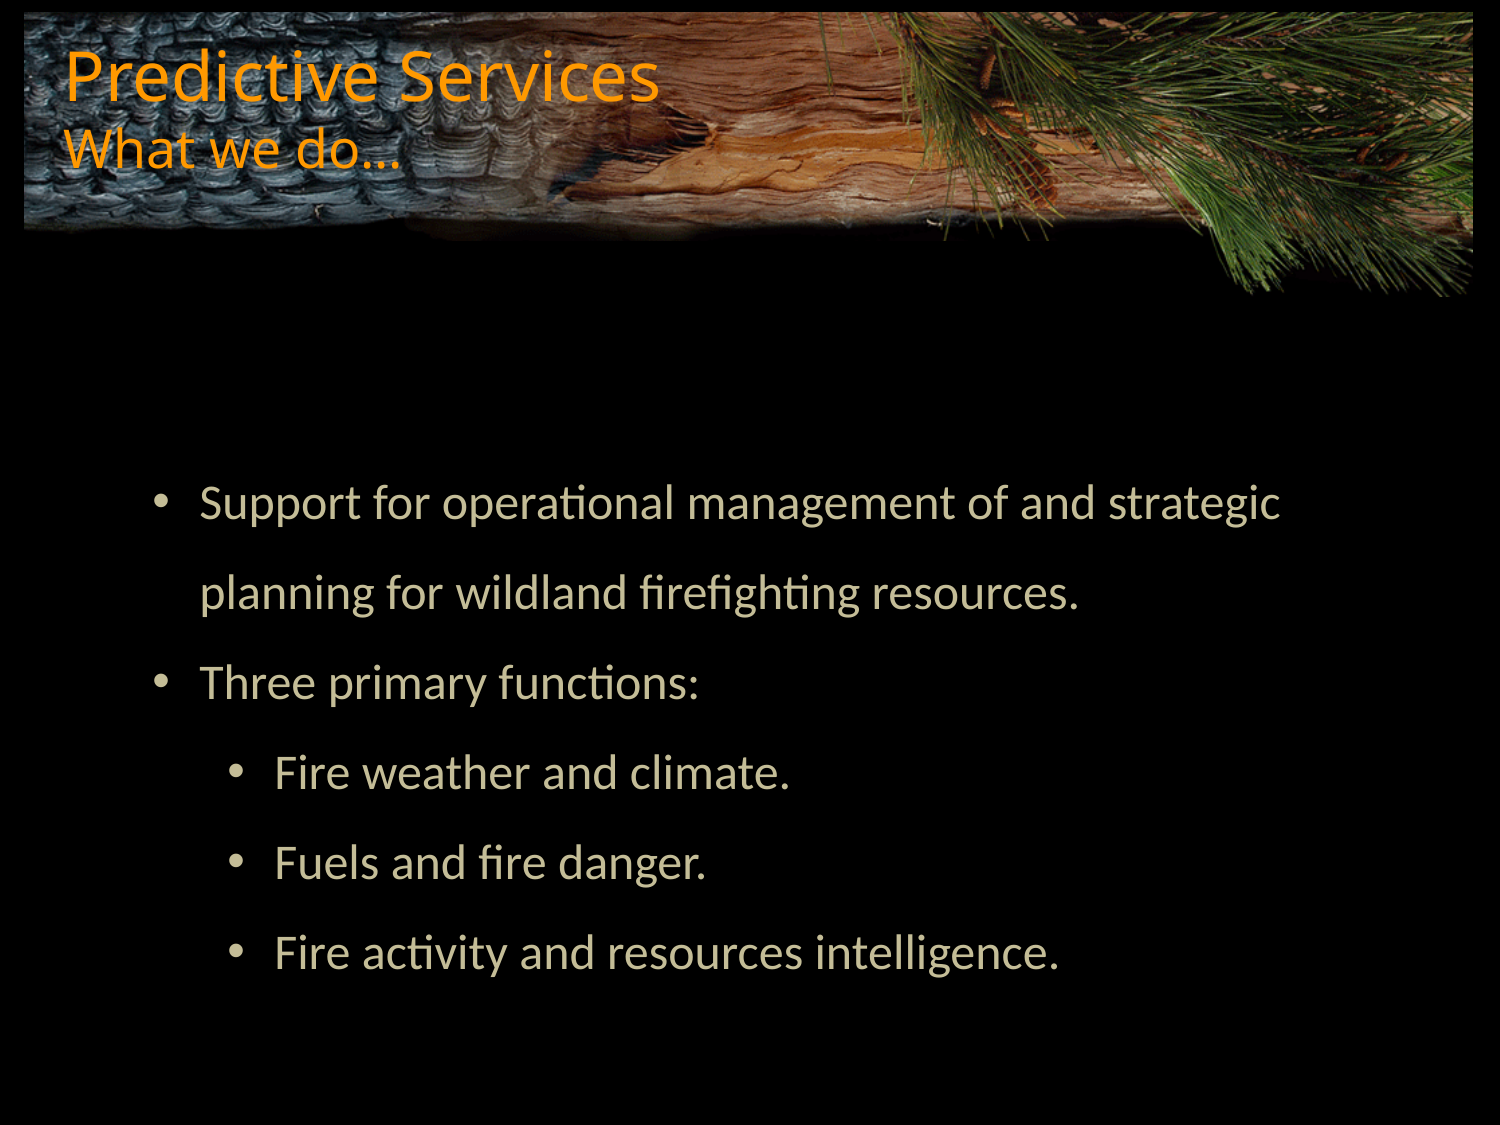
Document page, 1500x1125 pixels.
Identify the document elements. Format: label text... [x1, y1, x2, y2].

picture [24, 12, 1473, 297]
list Support for operational management of and strategic planning for wildland firefighting resources. Three primary functions: Fire weather and climate. Fuels and fire danger. Fire activity and resources intelligence. [137, 299, 1338, 988]
title Predictive Services What we do… [48, 24, 1312, 188]
